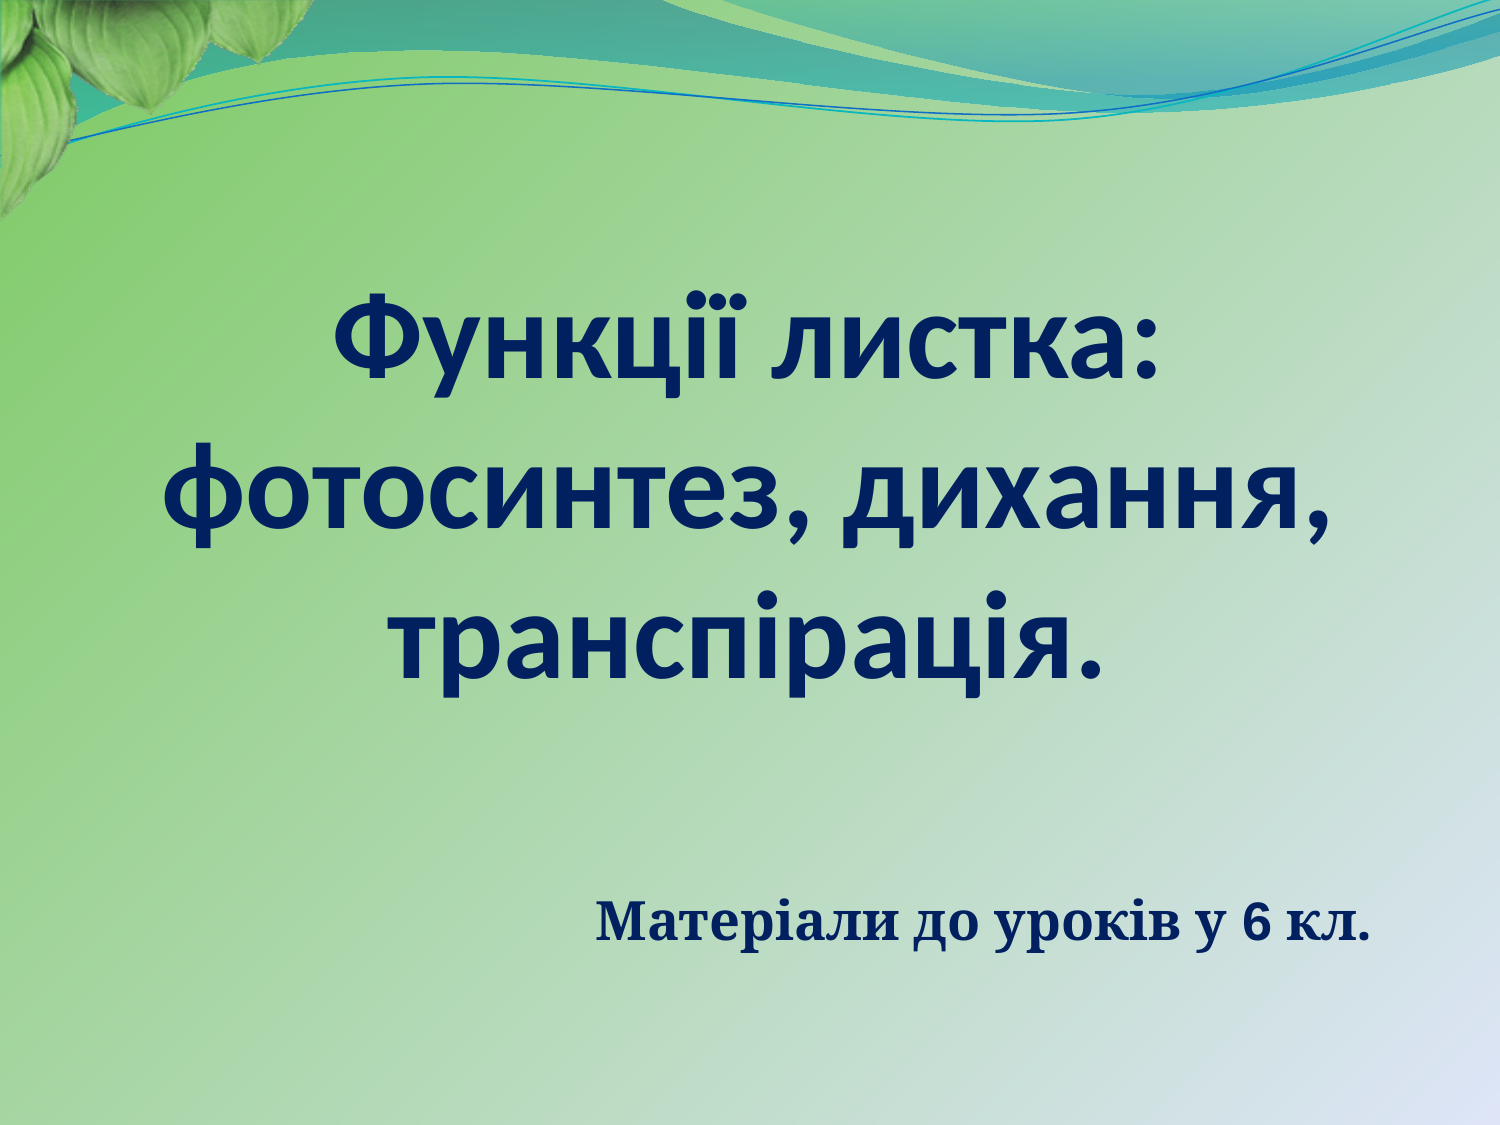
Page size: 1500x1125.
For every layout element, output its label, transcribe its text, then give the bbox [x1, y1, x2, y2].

picture [0, 0, 317, 223]
subtitle Матеріали до уроків у 6 кл. [87, 878, 1377, 1032]
title Функції листка: фотосинтез, дихання, транспірація. [112, 234, 1388, 704]
